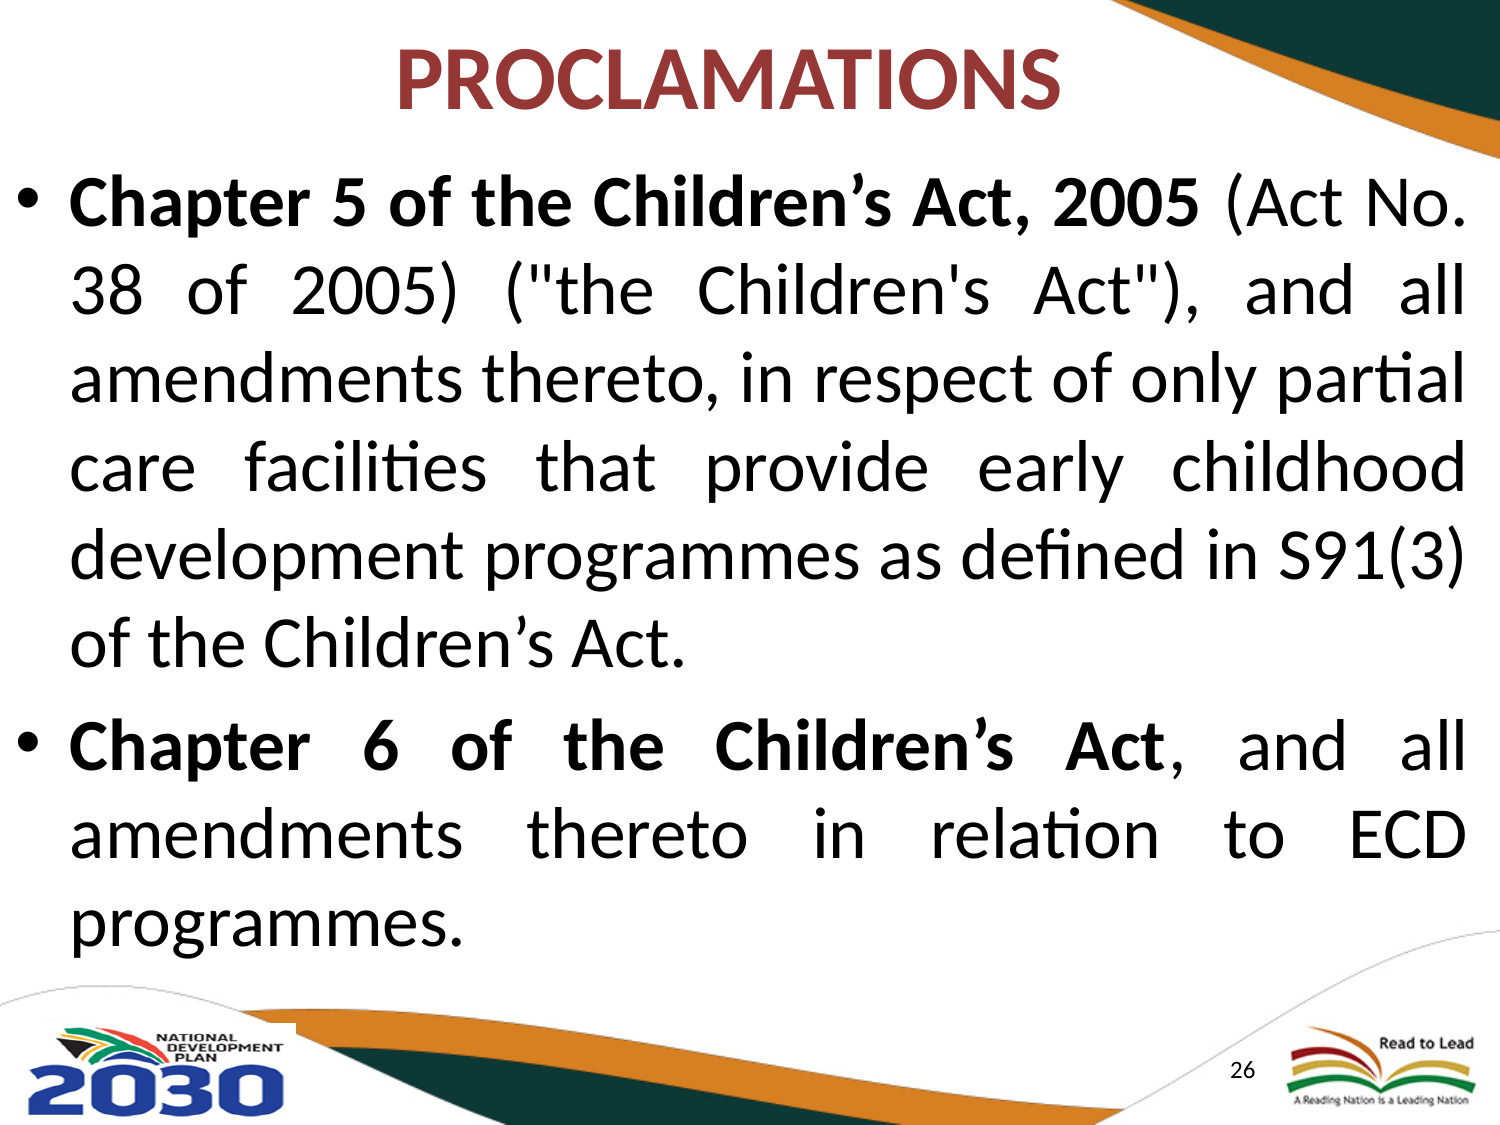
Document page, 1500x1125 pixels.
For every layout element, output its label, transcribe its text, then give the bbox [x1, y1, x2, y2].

text_box 26 [1215, 1046, 1271, 1092]
text_box Proclamations [0, 0, 1459, 146]
picture [0, 0, 1500, 1125]
list Chapter 5 of the Children’s Act, 2005 (Act No. 38 of 2005) ("the Children's Act"), and all amendments thereto, in respect of only partial care facilities that provide early childhood development programmes as defined in S91(3) of the Children’s Act. Chapter 6 of the Children’s Act, and all amendments thereto in relation to ECD programmes. [0, 145, 1484, 976]
